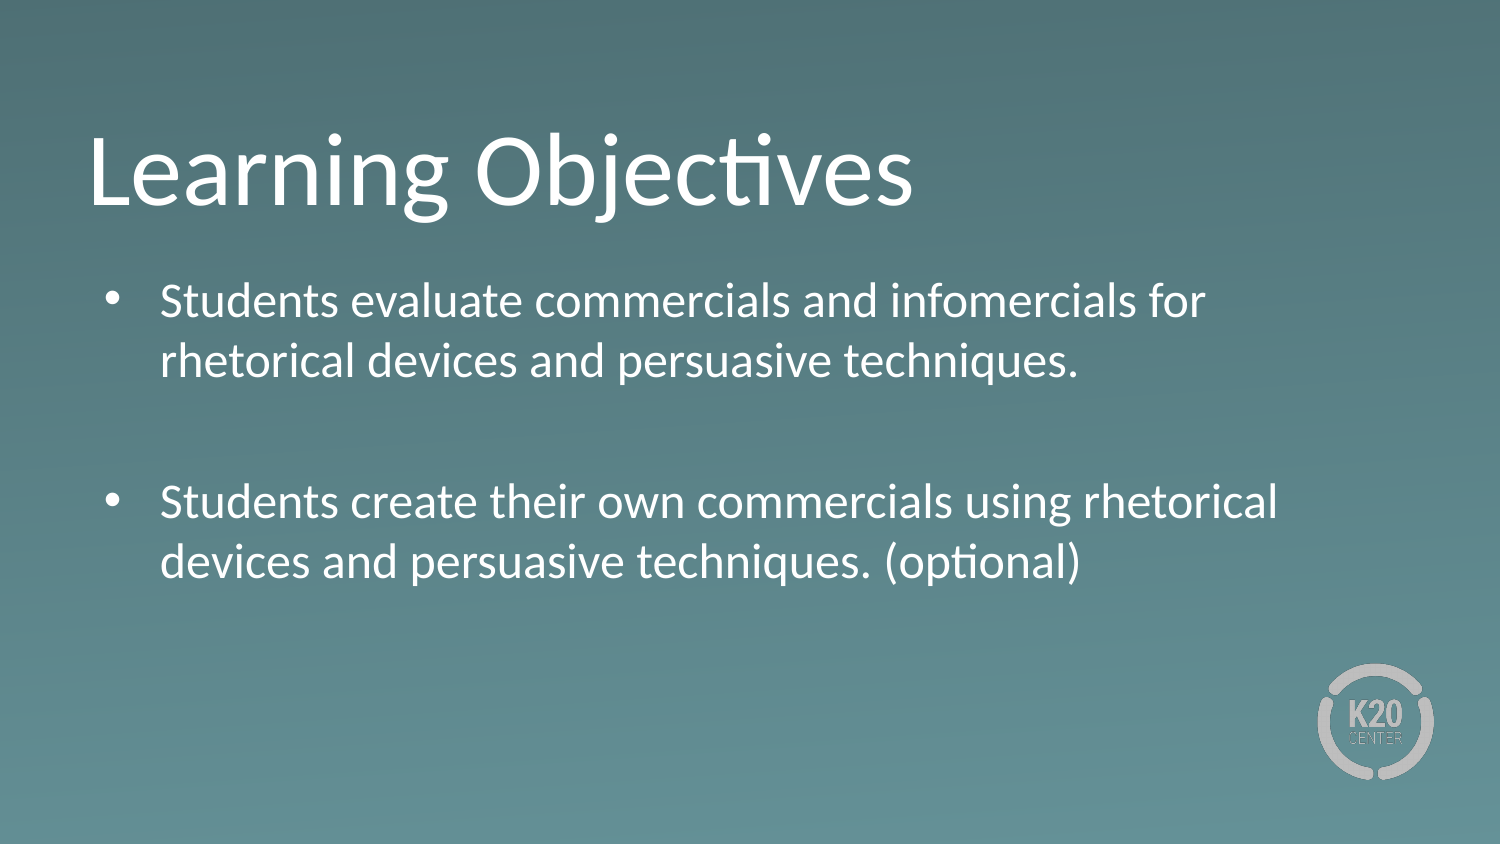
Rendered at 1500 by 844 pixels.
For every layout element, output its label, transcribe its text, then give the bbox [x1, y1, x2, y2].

picture [1300, 646, 1451, 797]
list Students evaluate commercials and infomercials for rhetorical devices and persuasive techniques. Students create their own commercials using rhetorical devices and persuasive techniques. (optional) [88, 259, 1364, 446]
title Learning Objectives [86, 107, 1362, 276]
